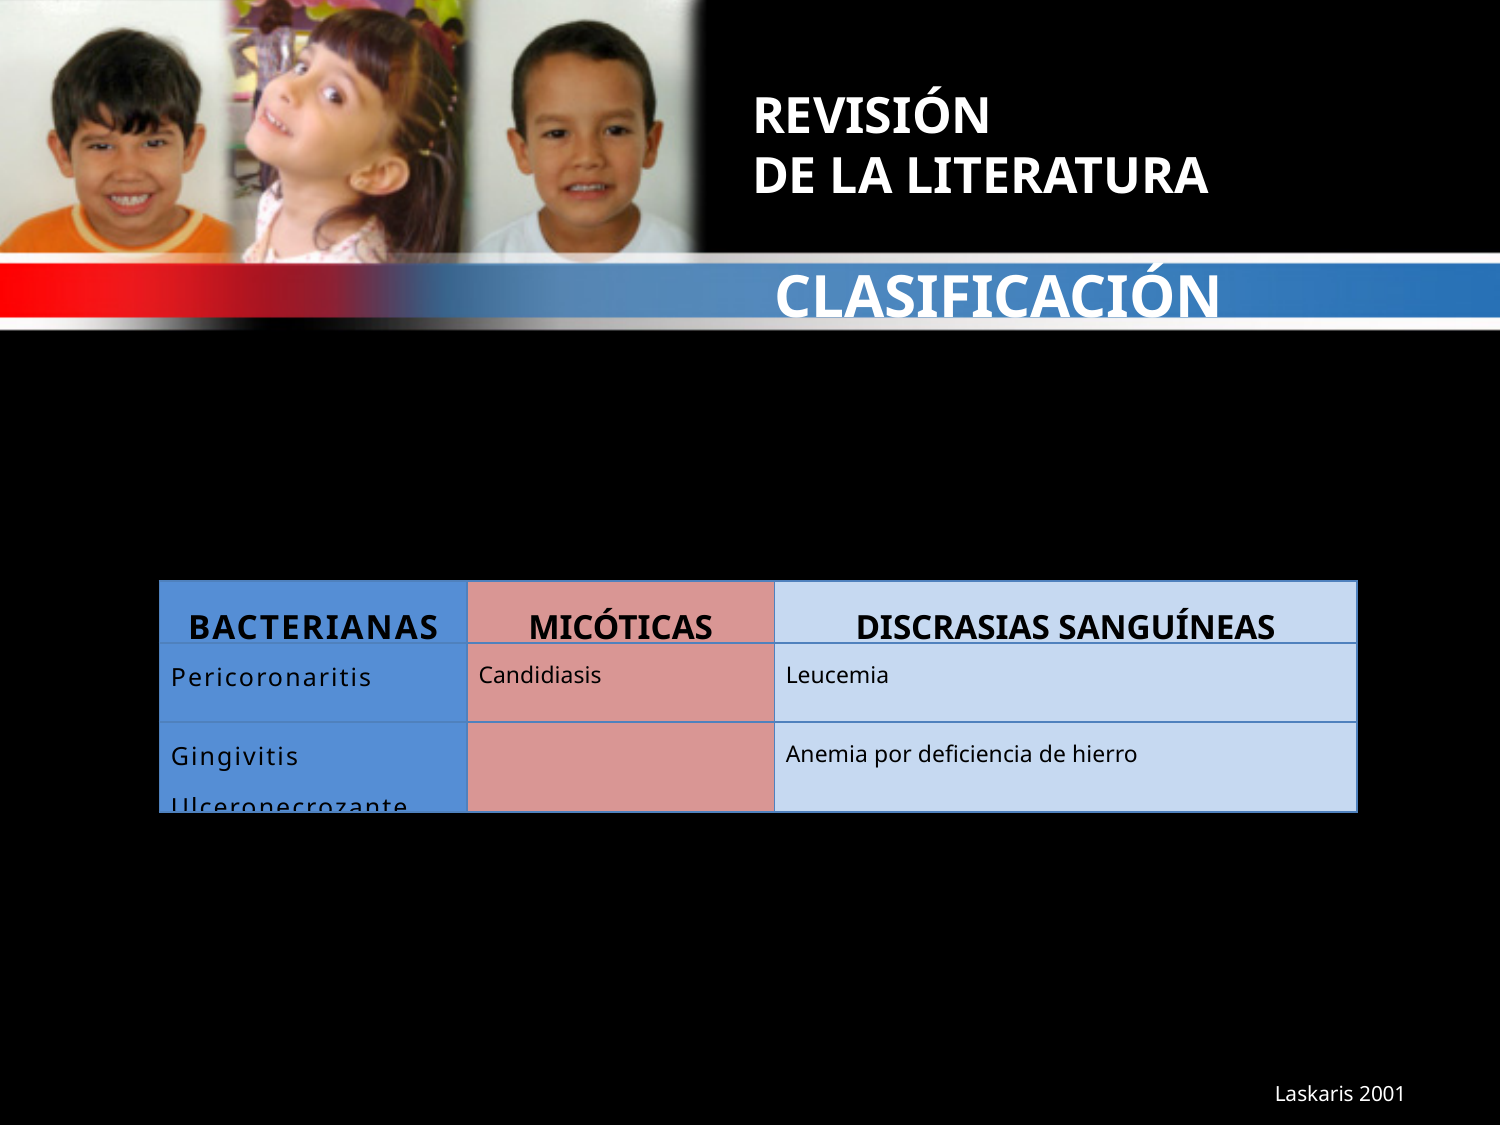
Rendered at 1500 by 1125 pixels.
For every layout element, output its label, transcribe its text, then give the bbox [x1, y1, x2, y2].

text_box Laskaris 2001 [1260, 1072, 1465, 1113]
table_header DISCRASIAS SANGUÍNEAS [775, 582, 1356, 642]
text_box CLASIFICACIÓN [729, 251, 1268, 336]
table_cell Gingivitis Ulceronecrozante [160, 723, 466, 811]
table_cell Anemia por deficiencia de hierro [775, 723, 1356, 811]
table_cell Leucemia [775, 644, 1356, 721]
table_cell [468, 723, 774, 811]
table_header BACTERIANAS [160, 582, 466, 642]
table_cell Candidiasis [468, 644, 774, 721]
text_box REVISIÓN DE LA LITERATURA [737, 50, 1442, 238]
picture [0, 0, 1500, 1123]
table_header MICÓTICAS [468, 582, 774, 642]
table_cell Pericoronaritis [160, 644, 466, 721]
